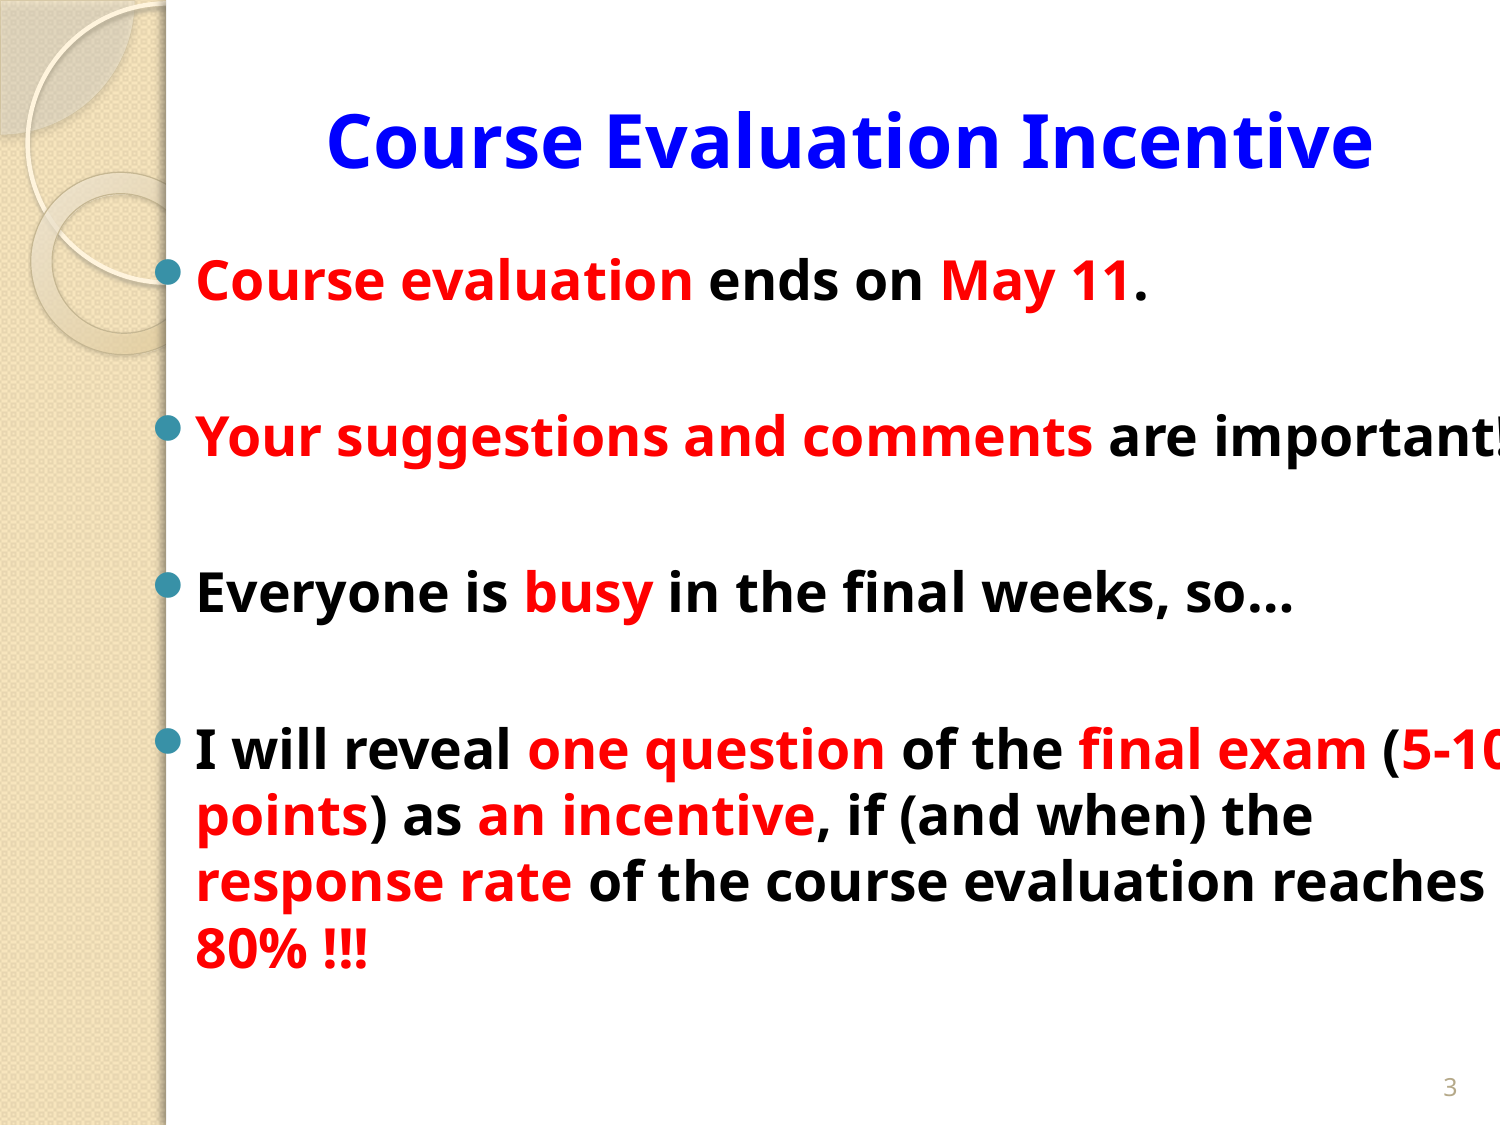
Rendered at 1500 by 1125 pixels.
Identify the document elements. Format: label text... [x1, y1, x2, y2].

list Course evaluation ends on May 11. Your suggestions and comments are important! Everyone is busy in the final weeks, so… I will reveal one question of the final exam (5-10 points) as an incentive, if (and when) the response rate of the course evaluation reaches 80% !!! [123, 237, 1500, 1025]
title Course Evaluation Incentive [235, 45, 1466, 233]
slide_number 3 [1413, 1034, 1488, 1113]
